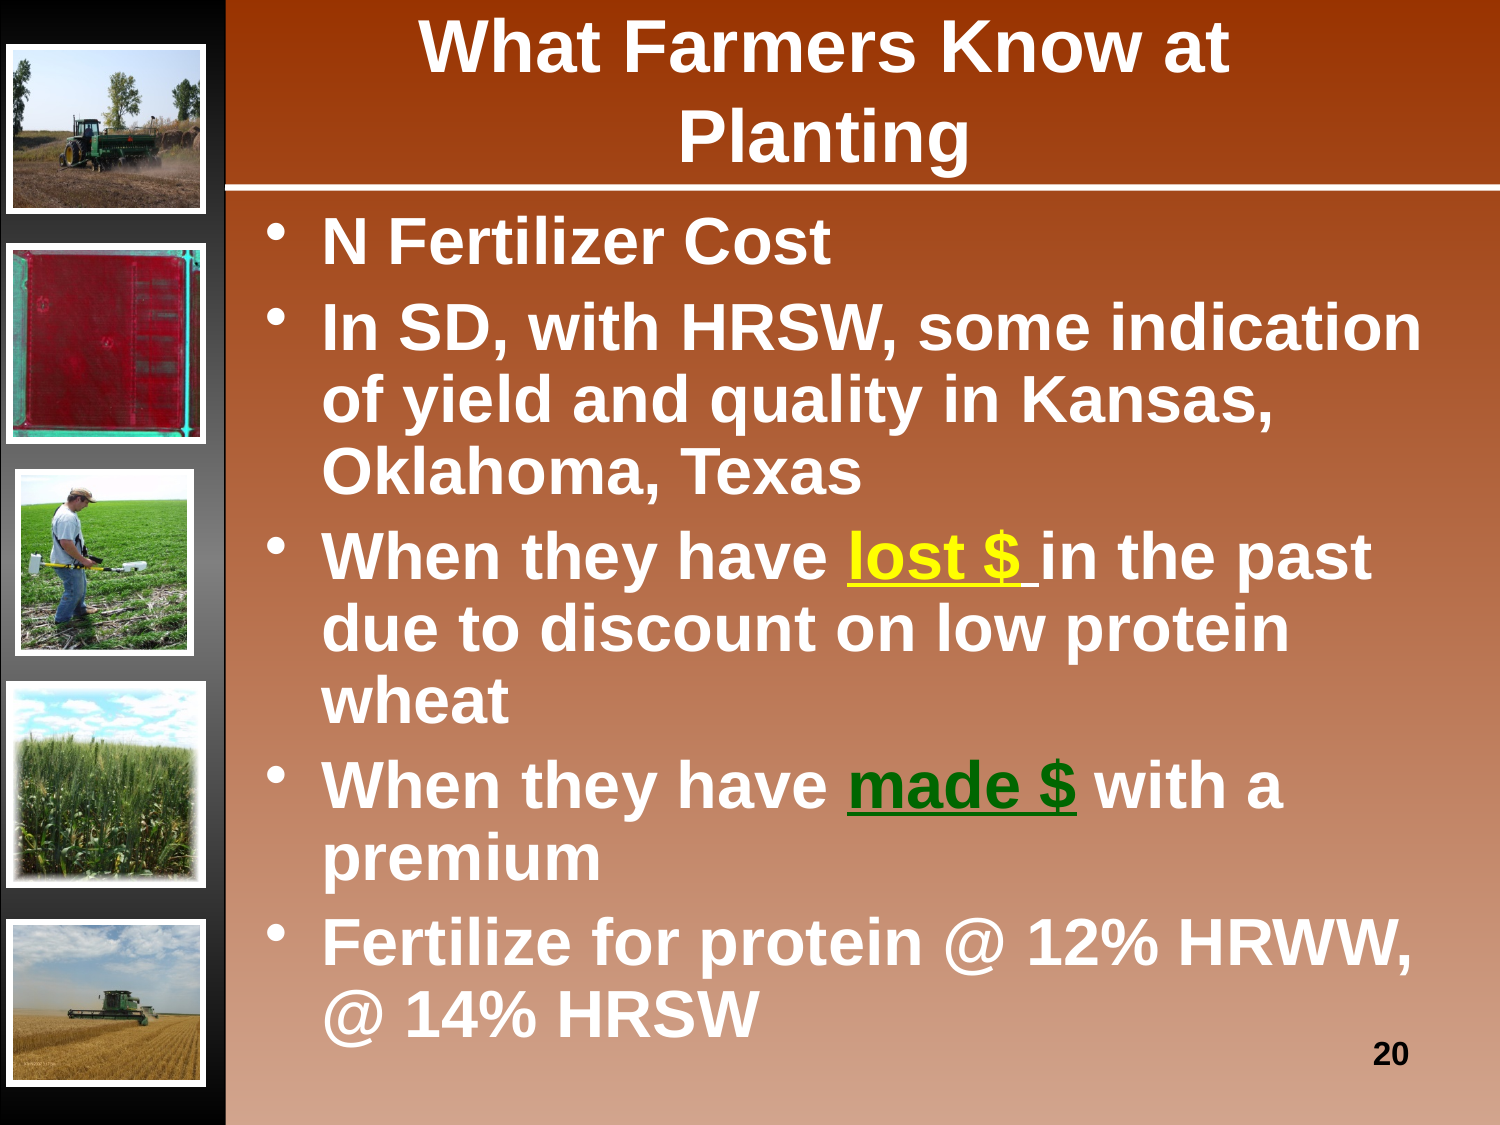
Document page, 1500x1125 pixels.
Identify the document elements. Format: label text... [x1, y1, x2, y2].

picture [13, 925, 200, 1080]
picture [21, 475, 187, 650]
title What Farmers Know at Planting [249, 24, 1400, 150]
list N Fertilizer Cost In SD, with HRSW, some indication of yield and quality in Kansas, Oklahoma, Texas When they have lost $ in the past due to discount on low protein wheat When they have made $ with a premium Fertilize for protein @ 12% HRWW, @ 14% HRSW [249, 200, 1450, 1000]
slide_number 20 [1074, 1024, 1425, 1103]
picture [13, 688, 200, 882]
picture [13, 250, 200, 437]
picture [13, 50, 200, 208]
